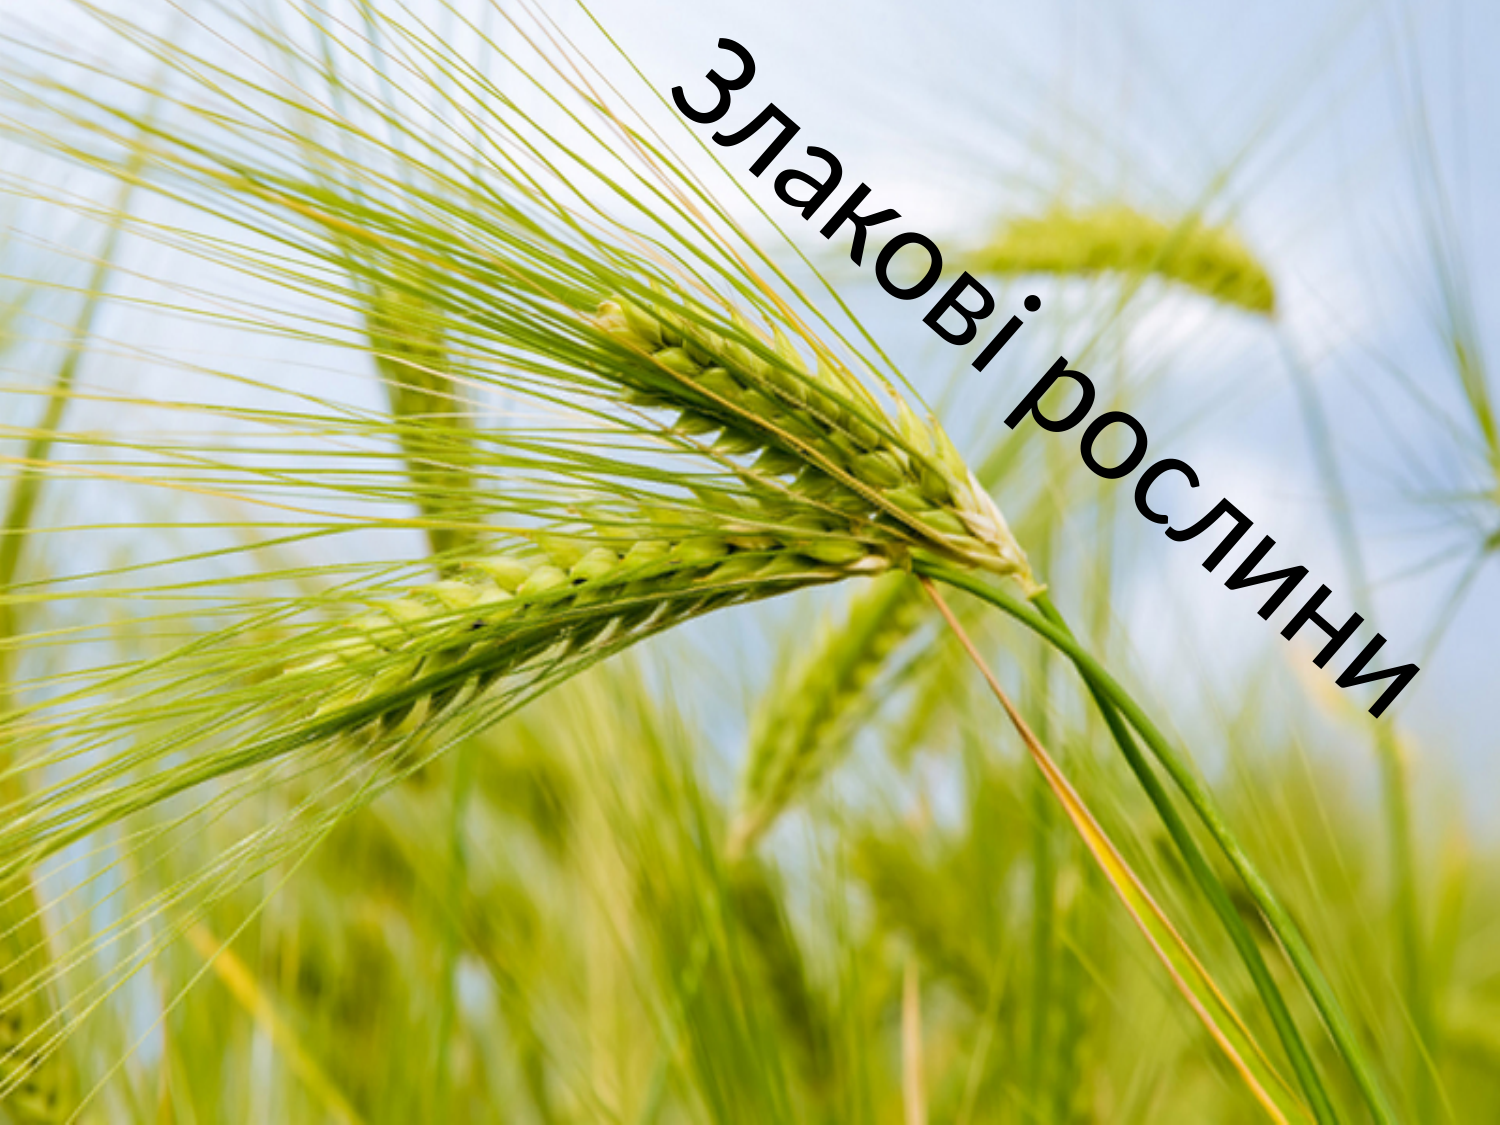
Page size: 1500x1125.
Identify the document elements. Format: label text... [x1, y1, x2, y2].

title Злакові рослини [500, 0, 1500, 879]
picture [0, 0, 1500, 1125]
picture [823, 0, 1500, 592]
